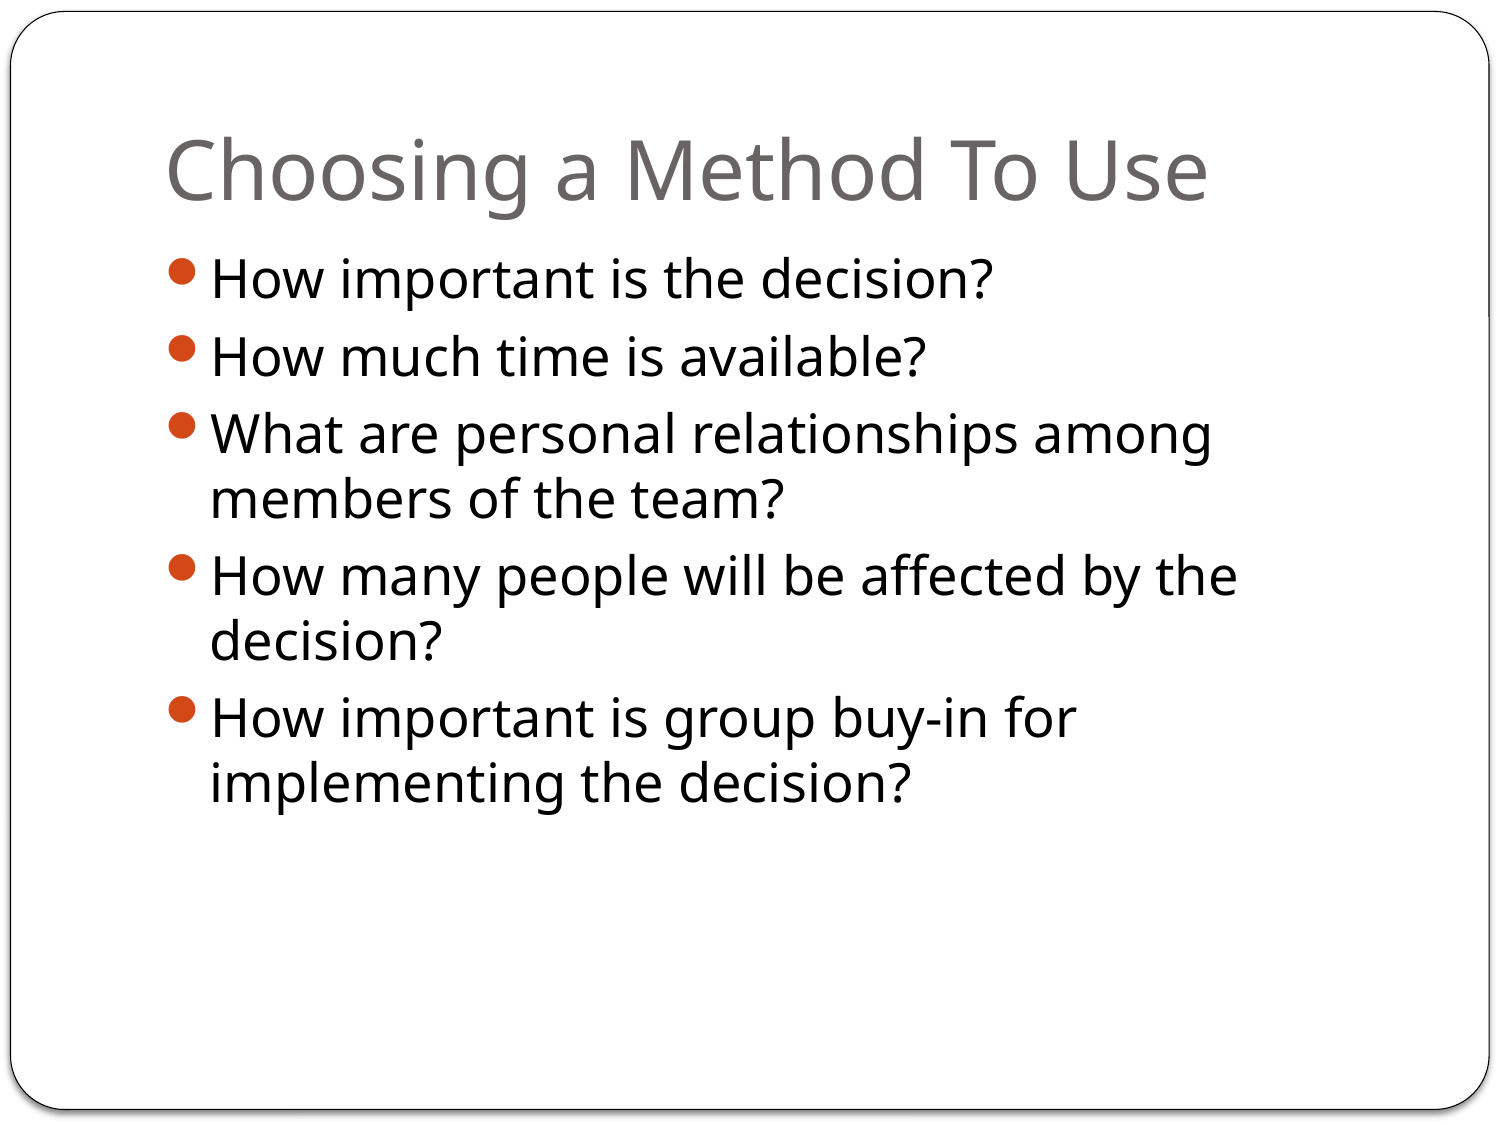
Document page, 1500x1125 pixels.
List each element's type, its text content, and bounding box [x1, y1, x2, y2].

list How important is the decision? How much time is available? What are personal relationships among members of the team? How many people will be affected by the decision? How important is group buy-in for implementing the decision? [150, 237, 1425, 988]
title Choosing a Method To Use [150, 45, 1425, 233]
